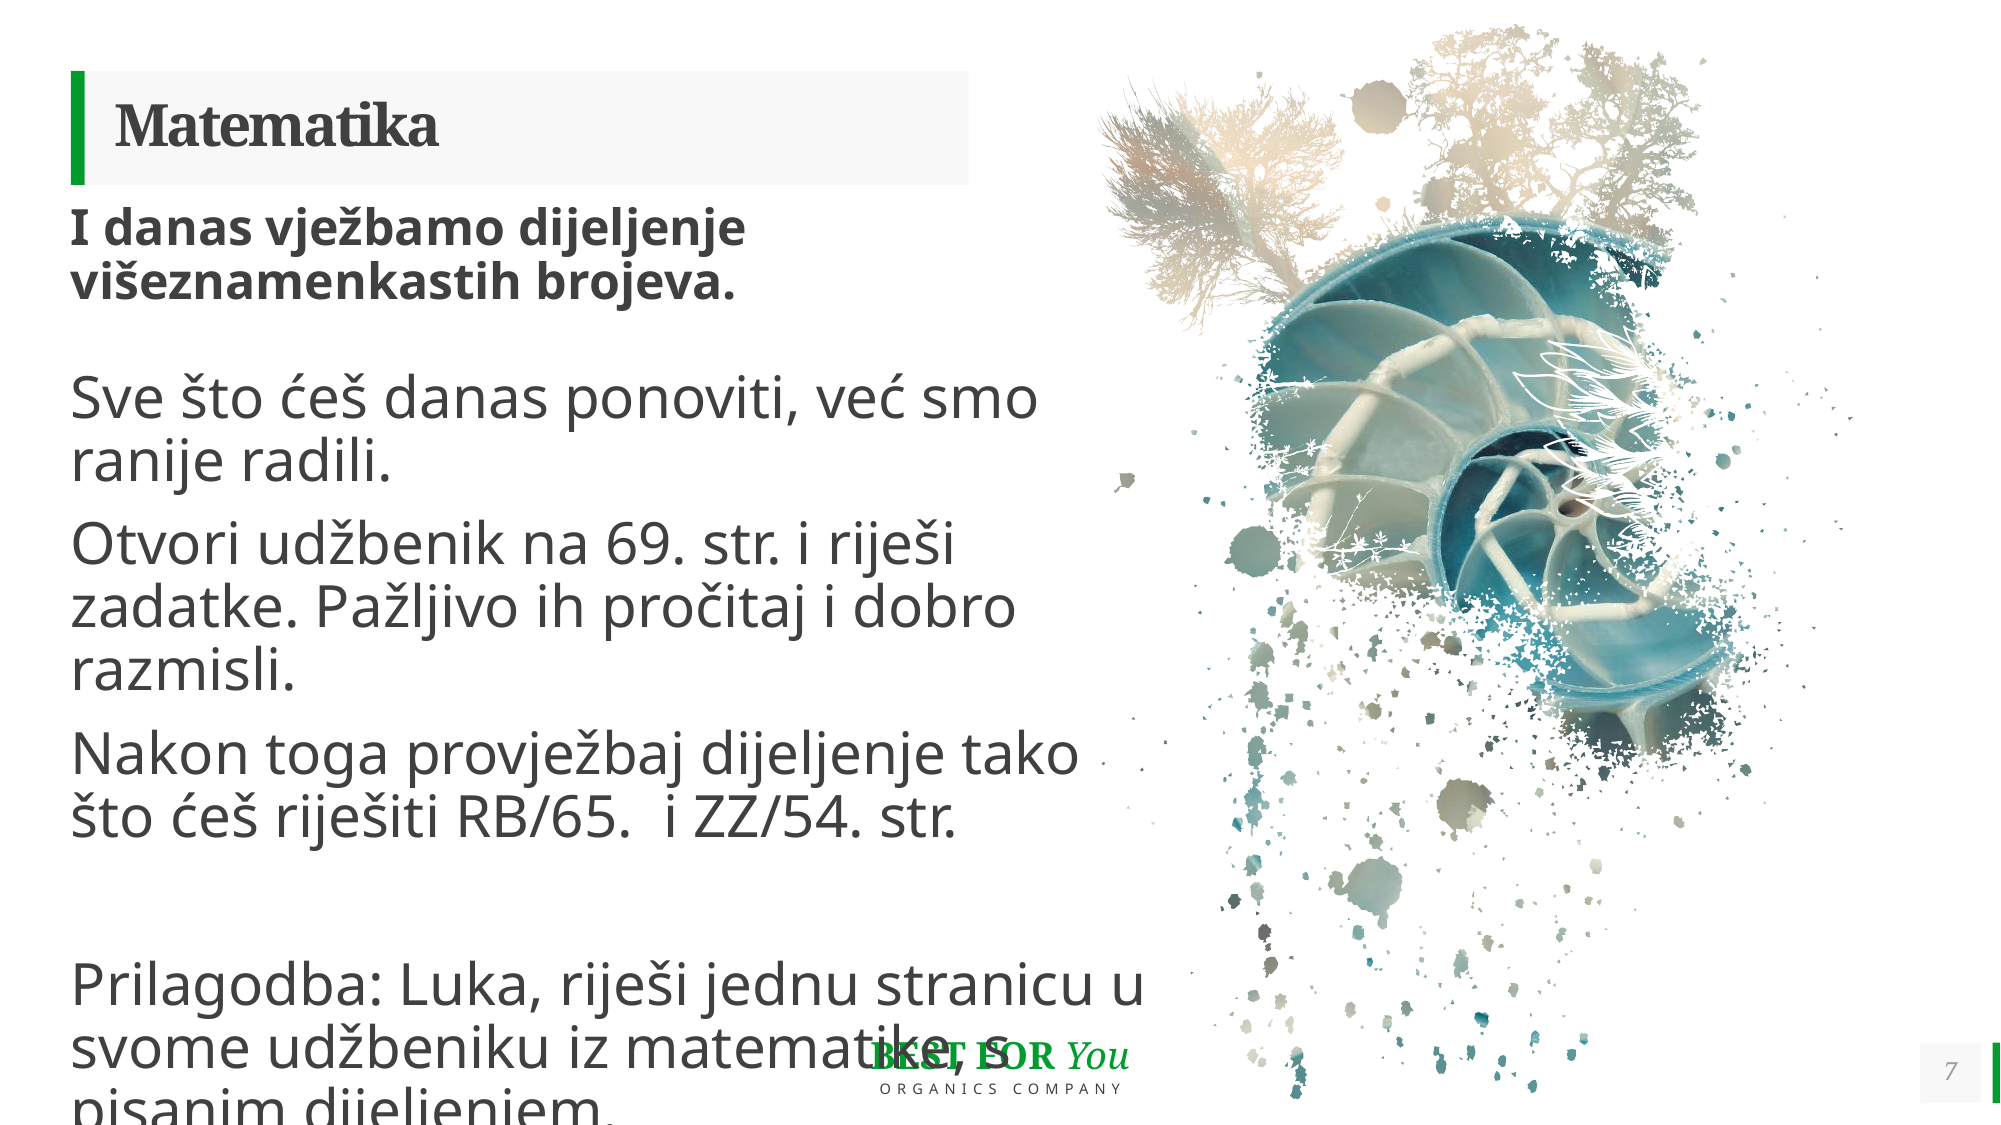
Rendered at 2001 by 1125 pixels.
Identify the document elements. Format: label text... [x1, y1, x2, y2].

title Matematika [84, 70, 969, 185]
list Sve što ćeš danas ponoviti, već smo ranije radili. Otvori udžbenik na 69. str. i riješi zadatke. Pažljivo ih pročitaj i dobro razmisli. Nakon toga provježbaj dijeljenje tako što ćeš riješiti RB/65. i ZZ/54. str. Prilagodba: Luka, riješi jednu stranicu u svome udžbeniku iz matematike, s pisanim dijeljenjem. [70, 367, 1096, 972]
slide_number 7 [1920, 1042, 1982, 1103]
list I danas vježbamo dijeljenje višeznamenkastih brojeva. [70, 202, 969, 244]
picture [1096, 23, 1854, 1100]
